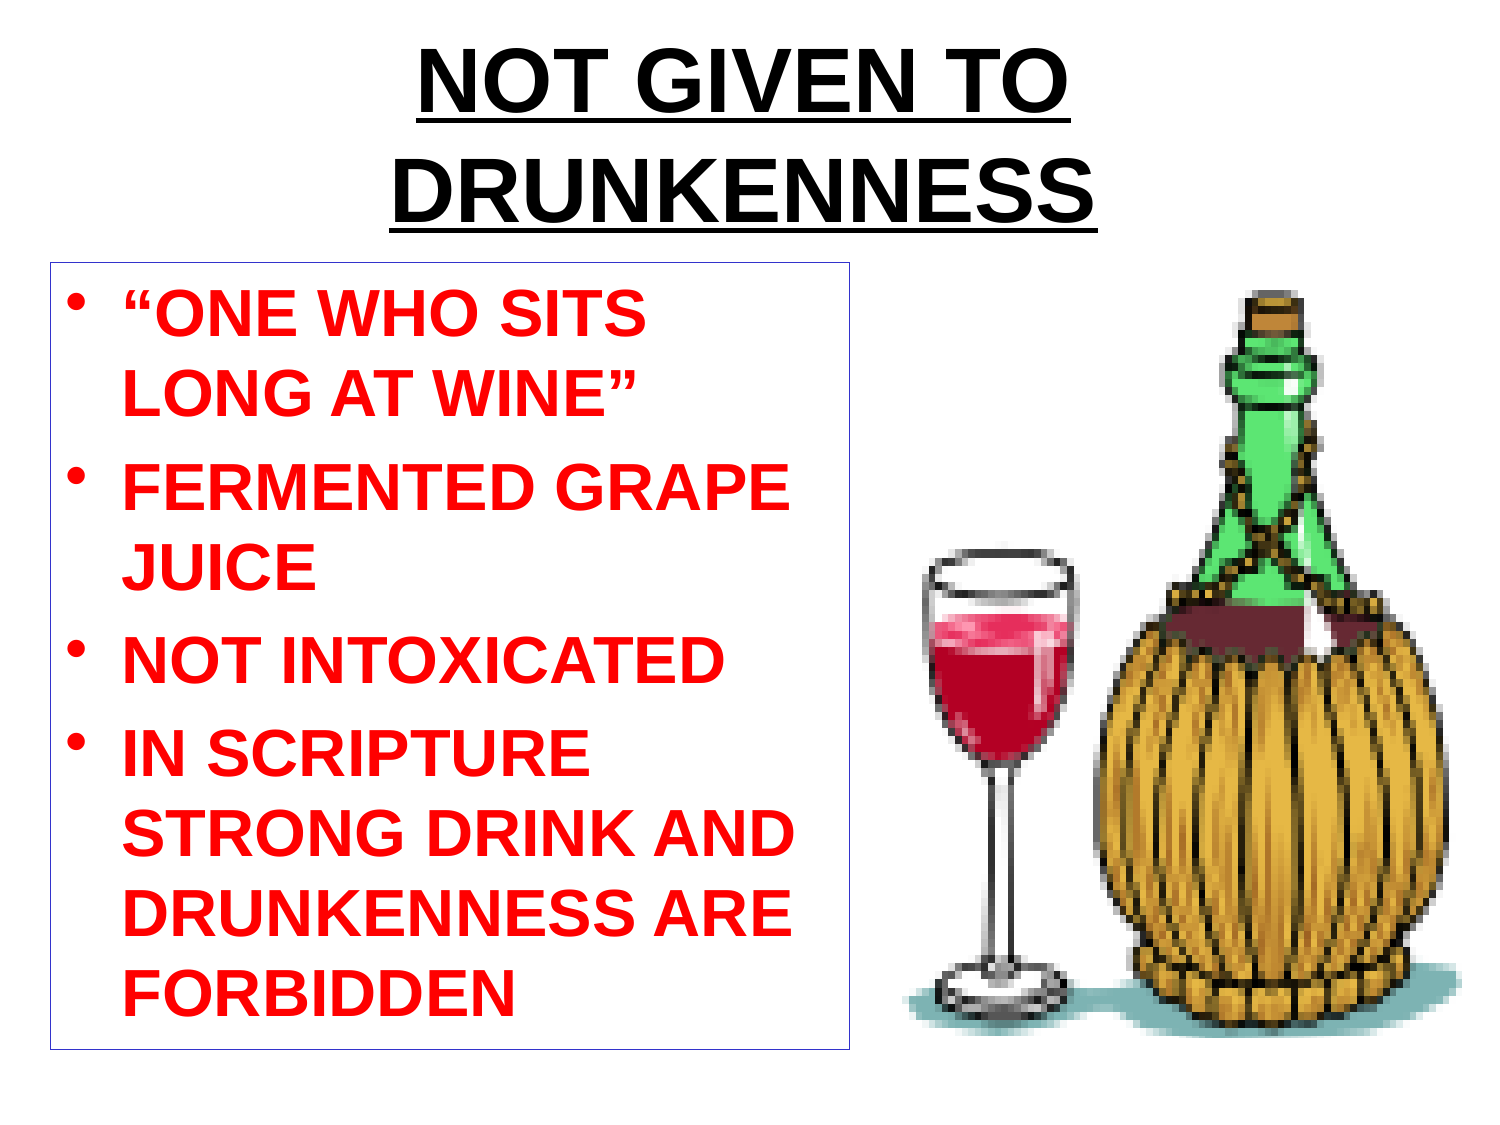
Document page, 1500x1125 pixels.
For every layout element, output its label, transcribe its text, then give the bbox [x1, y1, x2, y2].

list “ONE WHO SITS LONG AT WINE” FERMENTED GRAPE JUICE NOT INTOXICATED IN SCRIPTURE STRONG DRINK AND DRUNKENNESS ARE FORBIDDEN [50, 262, 850, 1050]
title NOT GIVEN TO DRUNKENNESS [87, 37, 1400, 225]
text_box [837, 274, 1463, 1038]
